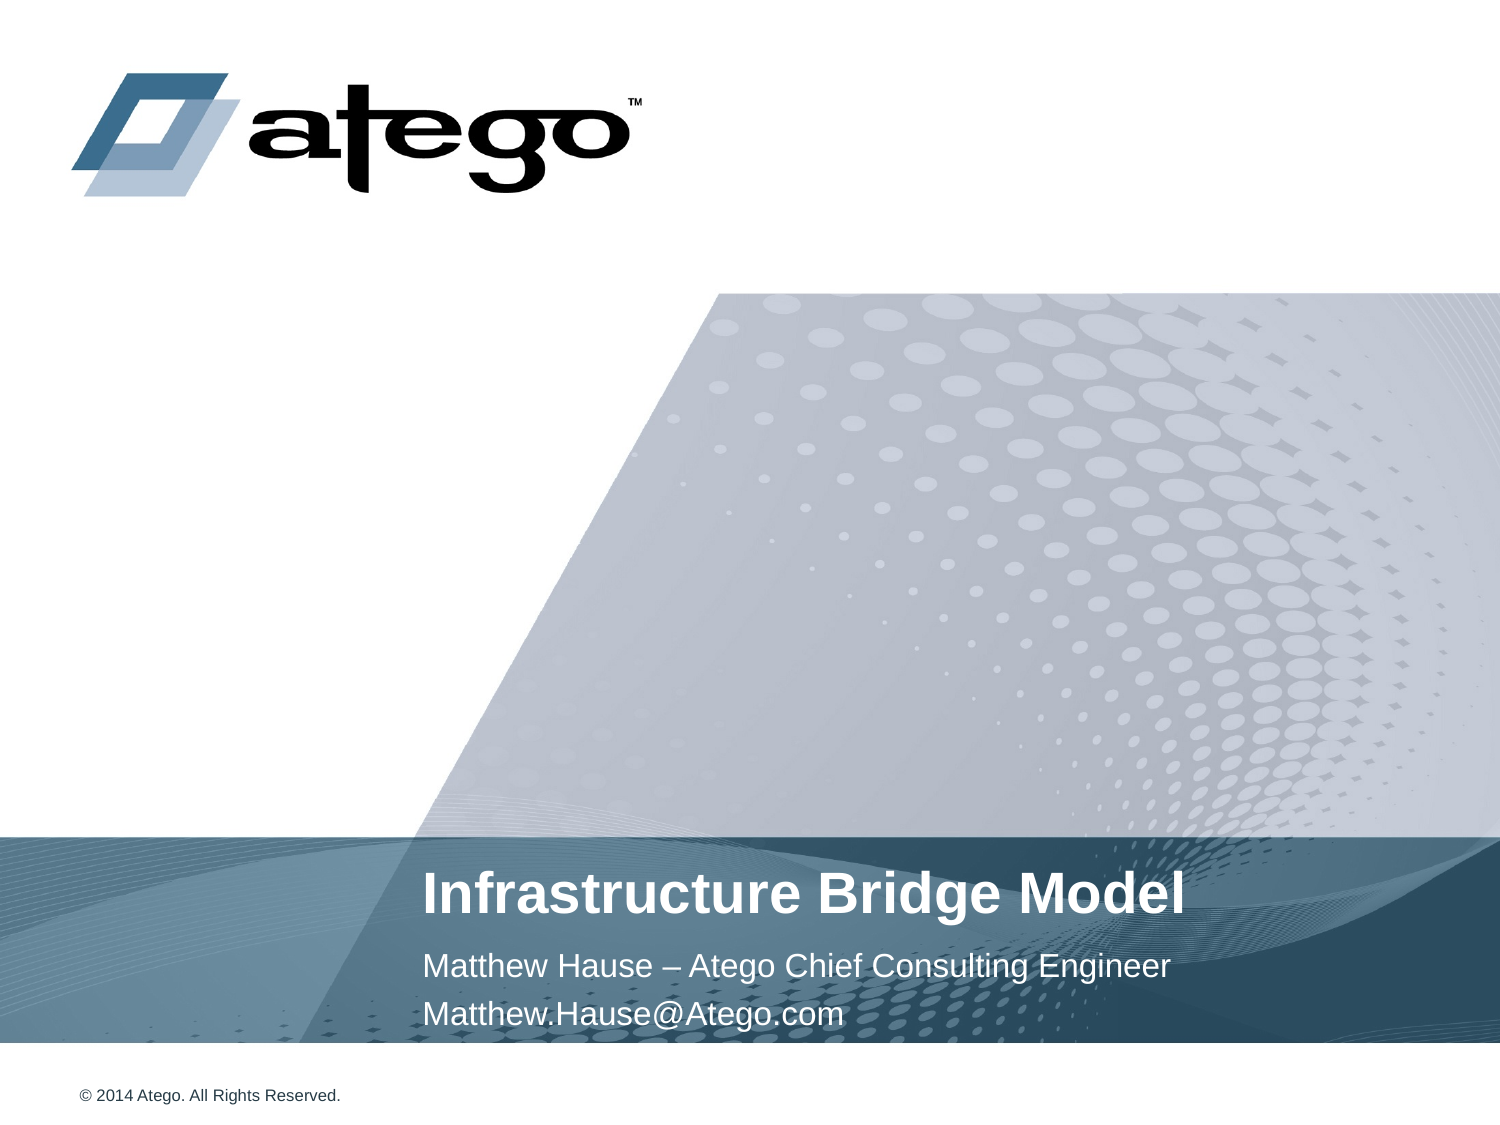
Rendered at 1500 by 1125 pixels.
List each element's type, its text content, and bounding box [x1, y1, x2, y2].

subtitle Matthew Hause – Atego Chief Consulting Engineer Matthew.Hause@Atego.com [407, 928, 1458, 1008]
title Infrastructure Bridge Model [407, 845, 1430, 928]
picture [0, 0, 1500, 1125]
